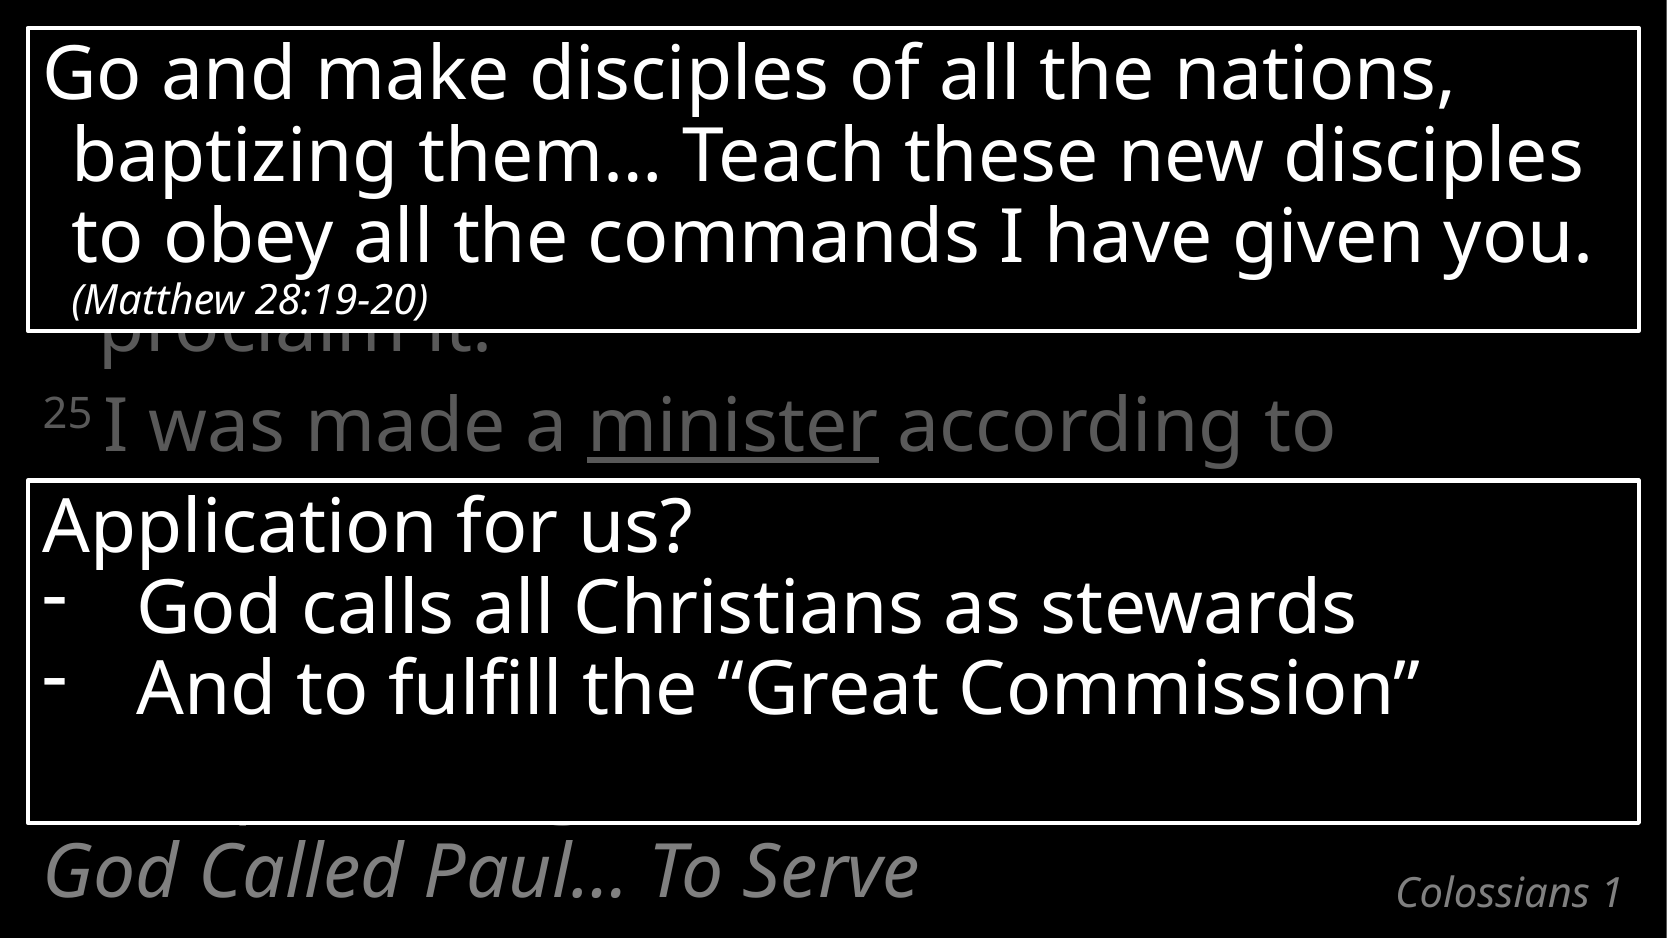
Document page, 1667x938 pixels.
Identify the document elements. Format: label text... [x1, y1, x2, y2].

list 23 The Good News has been preached all over the world, and I, Paul, have been appointed as God’s minister to proclaim it. 25 I was made a minister according to the stewardship from God bestowed on me for your benefit, so that I might fully carry out the preaching of the word of God, [27, 18, 1640, 813]
title Colossians 1 [1247, 833, 1640, 923]
text_box Go and make disciples of all the nations, baptizing them… Teach these new disciples to obey all the commands I have given you. (Matthew 28:19-20) [27, 27, 1639, 331]
text_box Application for us? God calls all Christians as stewards And to fulfill the “Great Commission” [27, 480, 1639, 823]
list God Called Paul… To Serve [27, 833, 1247, 923]
